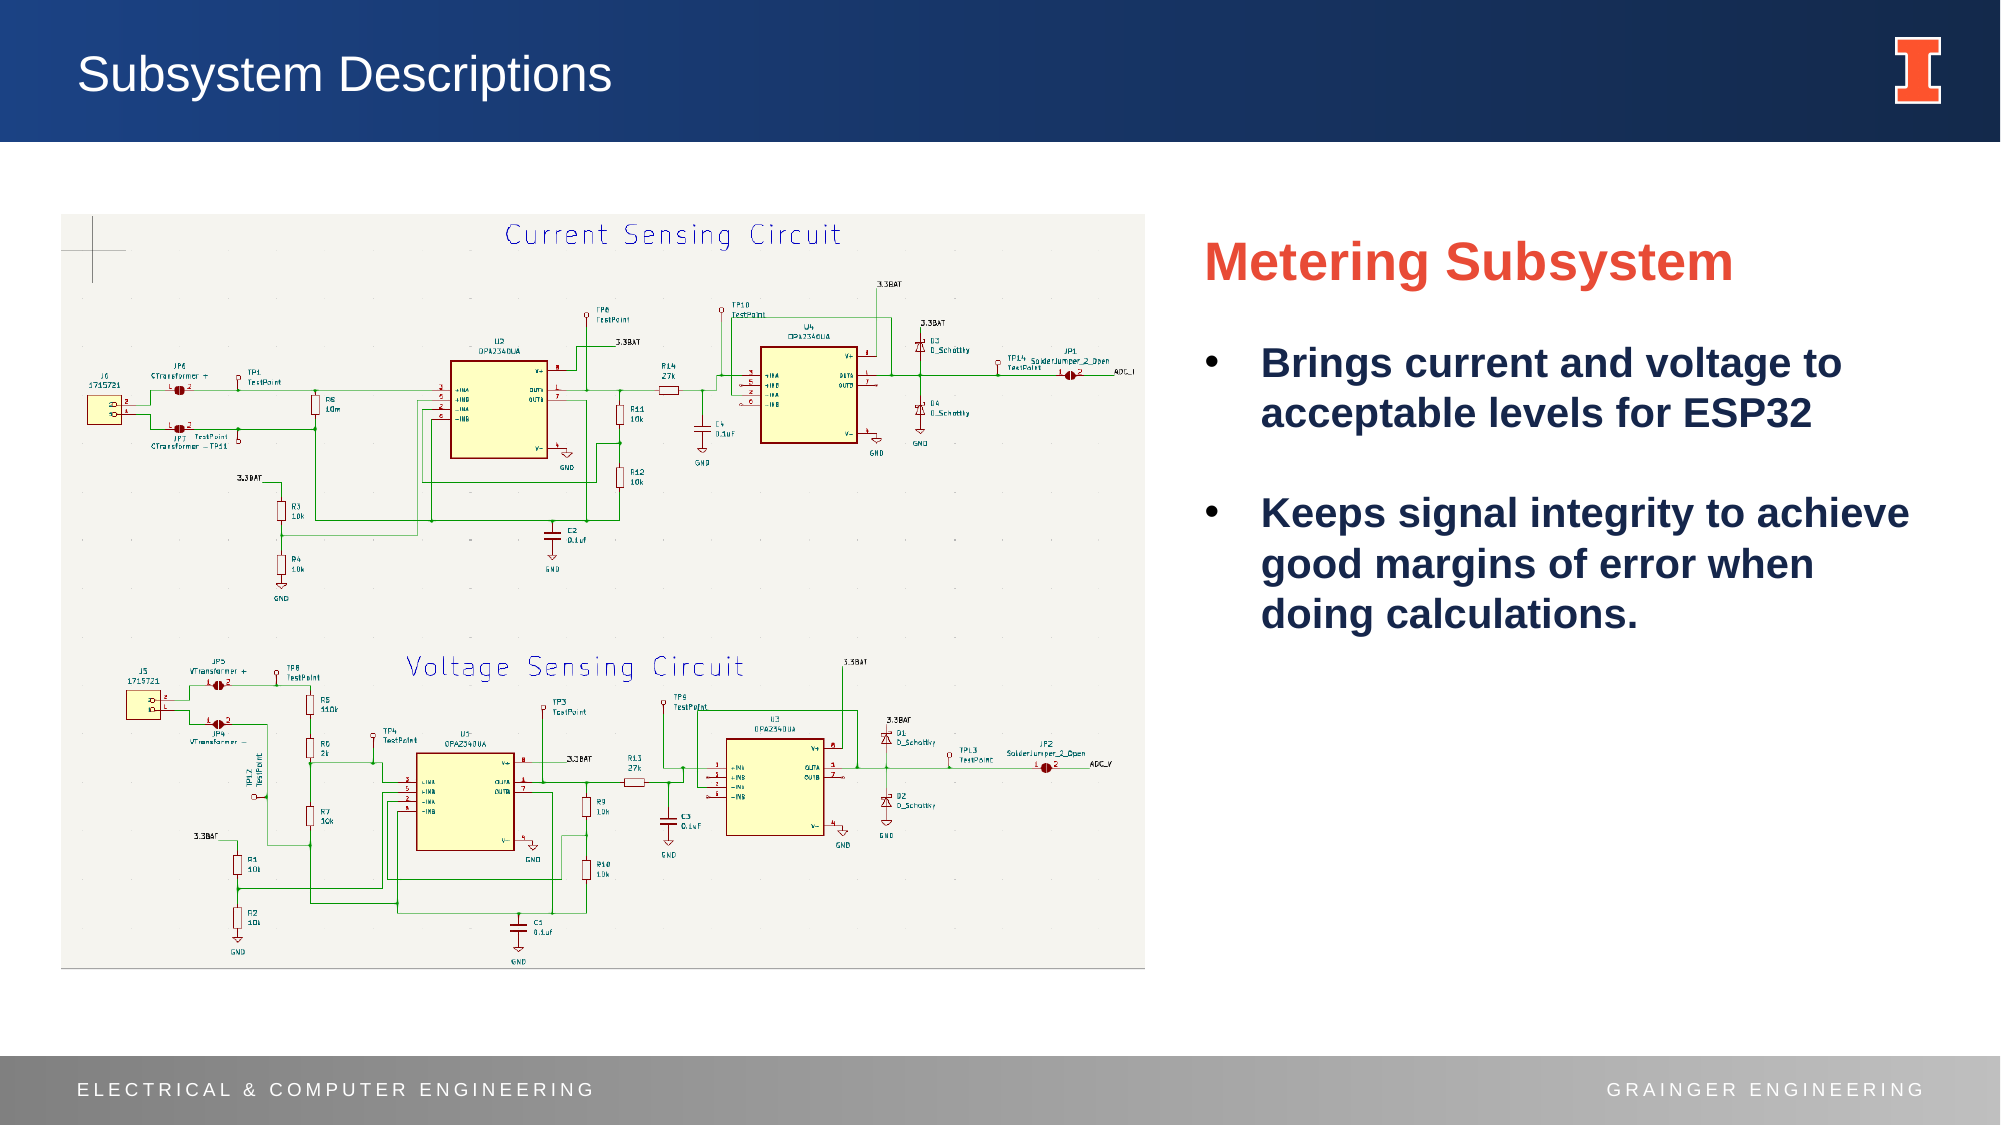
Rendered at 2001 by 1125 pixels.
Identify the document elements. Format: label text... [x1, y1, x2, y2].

picture [61, 214, 1145, 970]
text_box Metering Subsystem Brings current and voltage to acceptable levels for ESP32 Keeps signal integrity to achieve good margins of error when doing calculations. [1189, 218, 1938, 1010]
text_box [0, 1056, 2000, 1125]
text_box Subsystem Descriptions [61, 33, 1852, 109]
text_box ELECTRICAL & COMPUTER ENGINEERING [61, 1070, 1373, 1108]
picture [1895, 37, 1942, 104]
text_box [0, 0, 2000, 142]
text_box GRAINGER ENGINEERING [1531, 1070, 1938, 1108]
